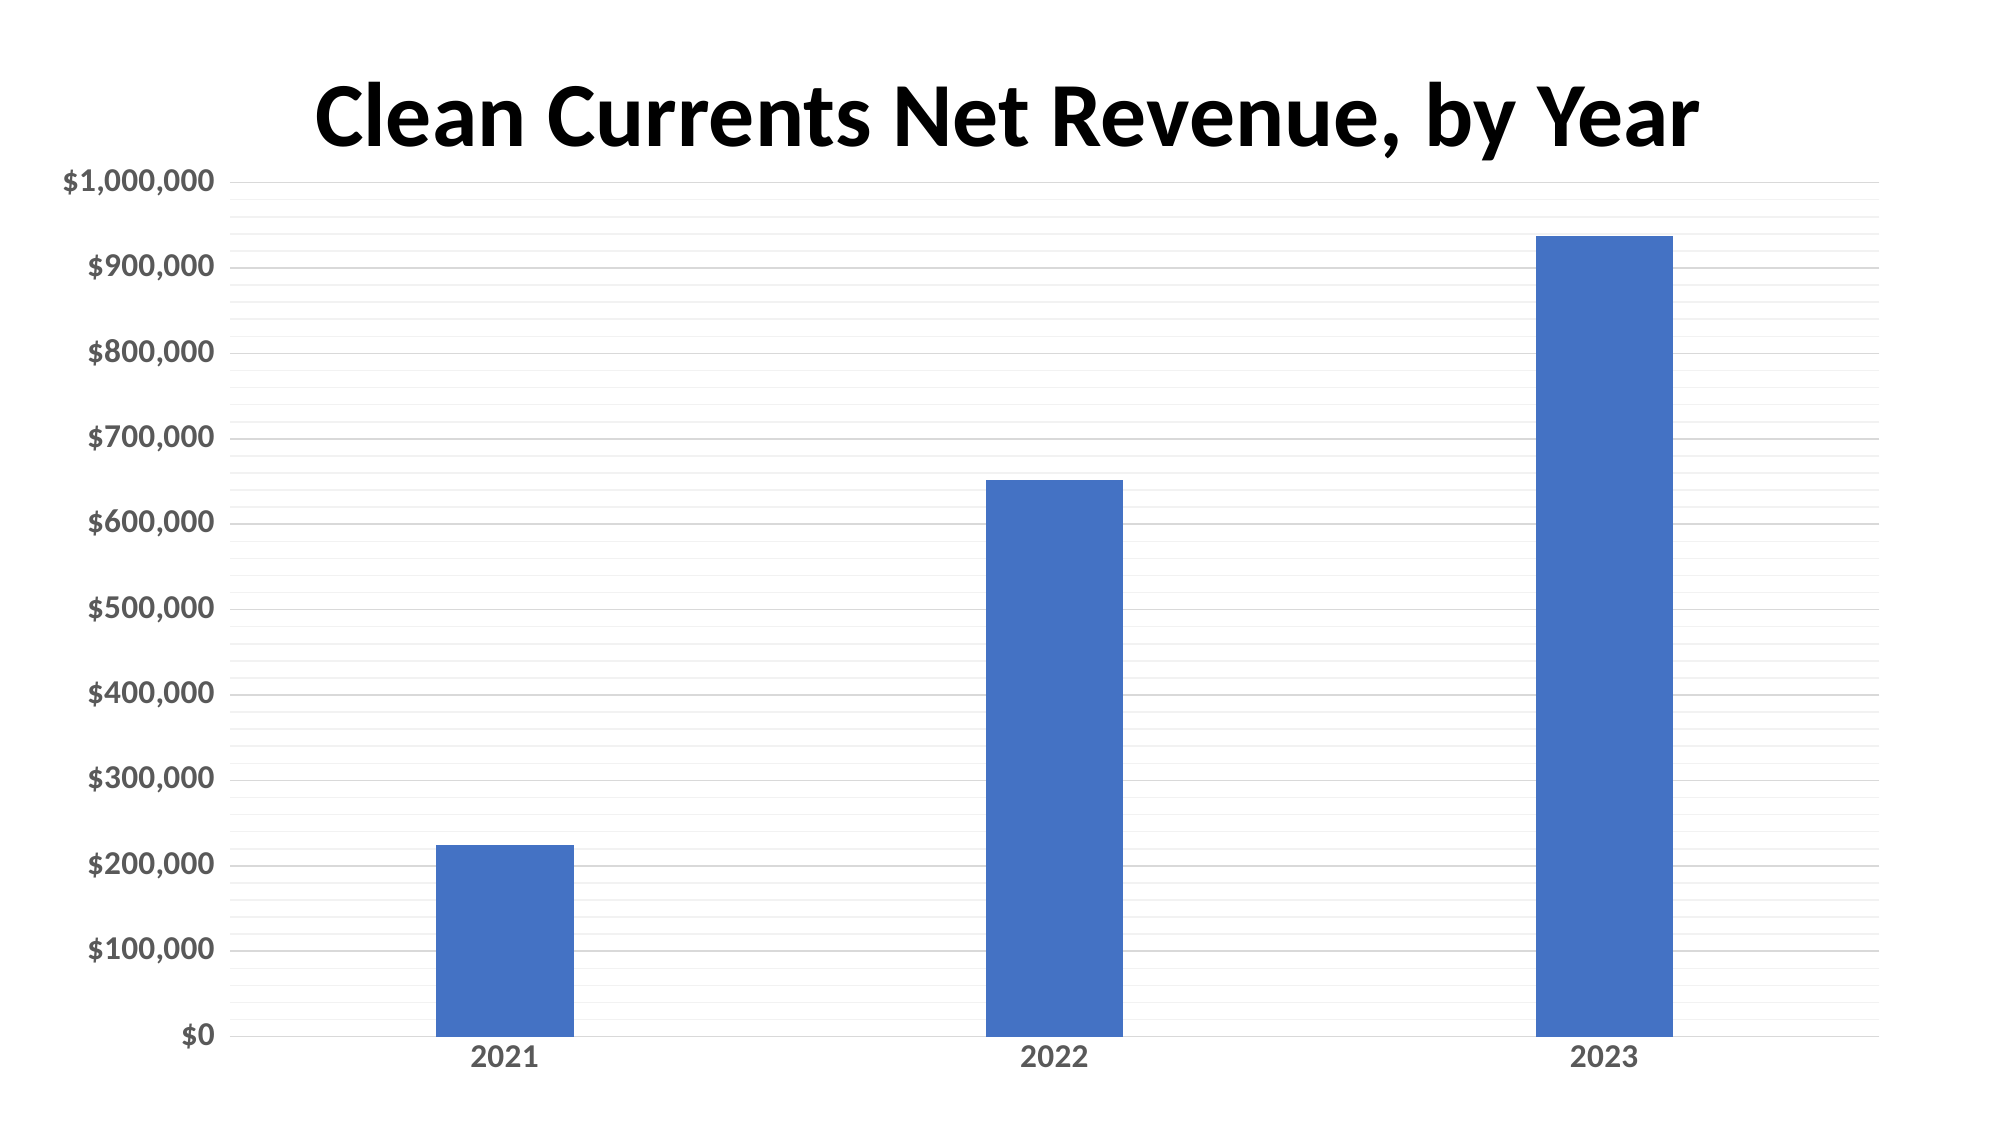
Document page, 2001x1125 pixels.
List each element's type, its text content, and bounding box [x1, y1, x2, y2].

chart [24, 147, 1918, 1095]
title Clean Currents Net Revenue, by Year [0, 24, 2000, 209]
